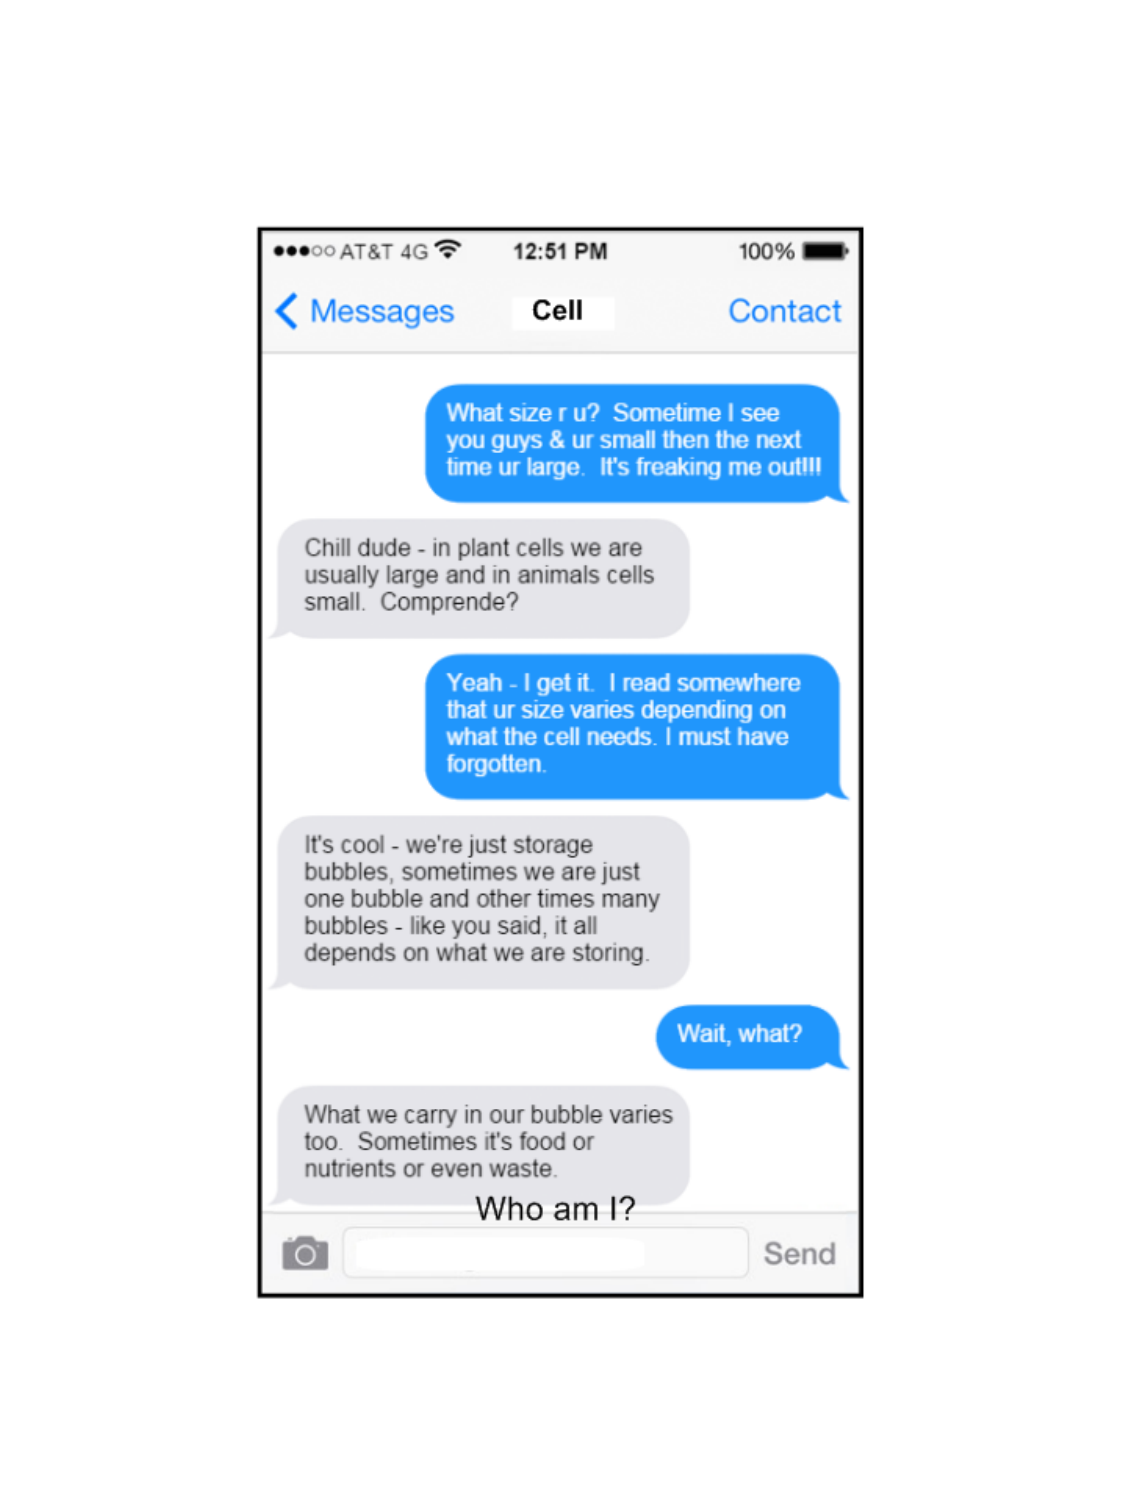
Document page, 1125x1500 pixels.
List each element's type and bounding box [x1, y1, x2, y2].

picture [230, 170, 895, 1330]
